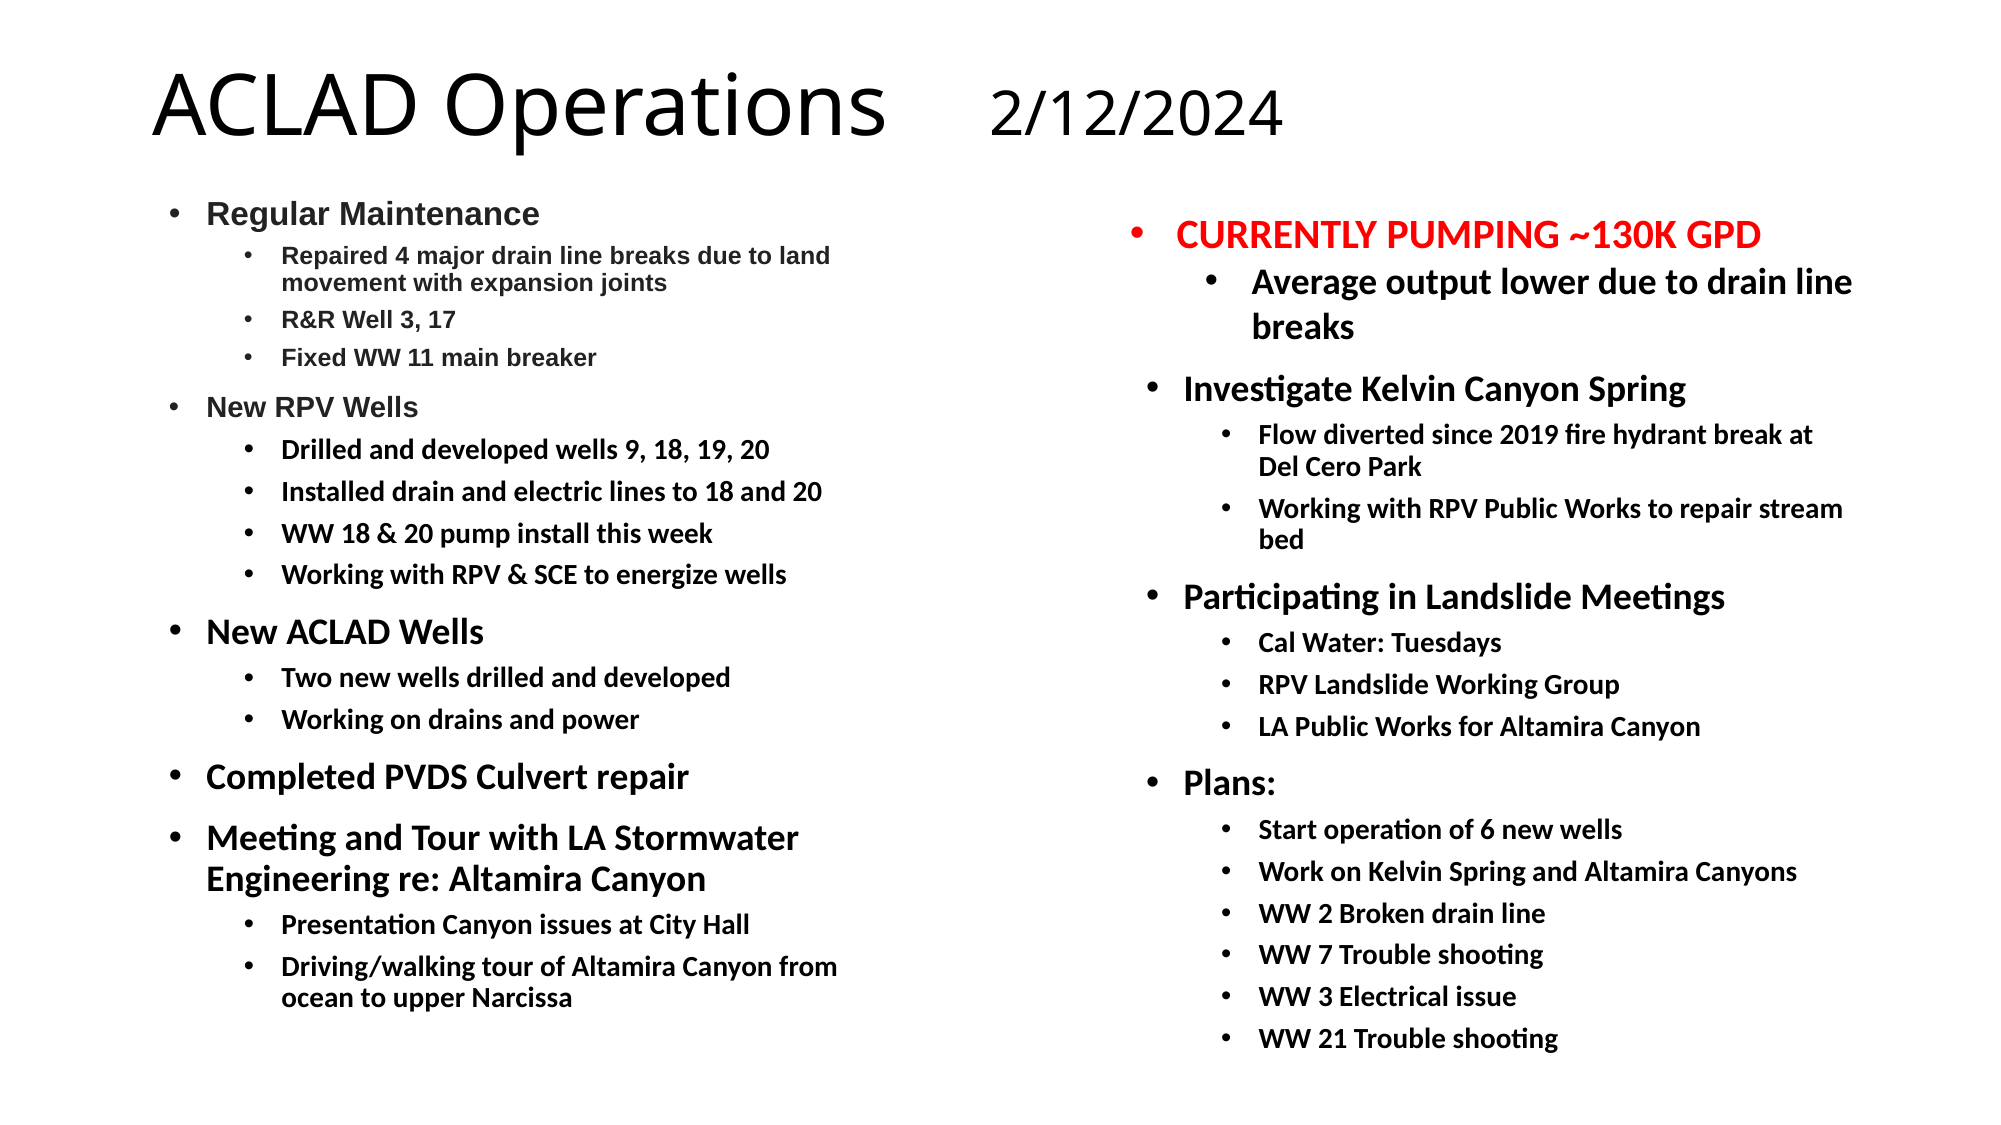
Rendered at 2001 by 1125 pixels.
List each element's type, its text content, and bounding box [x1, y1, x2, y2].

list Regular Maintenance Repaired 4 major drain line breaks due to land movement with expansion joints R&R Well 3, 17 Fixed WW 11 main breaker New RPV Wells Drilled and developed wells 9, 18, 19, 20 Installed drain and electric lines to 18 and 20 WW 18 & 20 pump install this week Working with RPV & SCE to energize wells New ACLAD Wells Two new wells drilled and developed Working on drains and power Completed PVDS Culvert repair Meeting and Tour with LA Stormwater Engineering re: Altamira Canyon Presentation Canyon issues at City Hall Driving/walking tour of Altamira Canyon from ocean to upper Narcissa [153, 189, 885, 1064]
text_box CURRENTLY PUMPING ~130K GPD Average output lower due to drain line breaks [1115, 199, 1879, 355]
title ACLAD Operations 2/12/2024 [137, 25, 1863, 190]
text_box Investigate Kelvin Canyon Spring Flow diverted since 2019 fire hydrant break at Del Cero Park Working with RPV Public Works to repair stream bed Participating in Landslide Meetings Cal Water: Tuesdays RPV Landslide Working Group LA Public Works for Altamira Canyon Plans: Start operation of 6 new wells Work on Kelvin Spring and Altamira Canyons WW 2 Broken drain line WW 7 Trouble shooting WW 3 Electrical issue WW 21 Trouble shooting [1131, 361, 1863, 1125]
